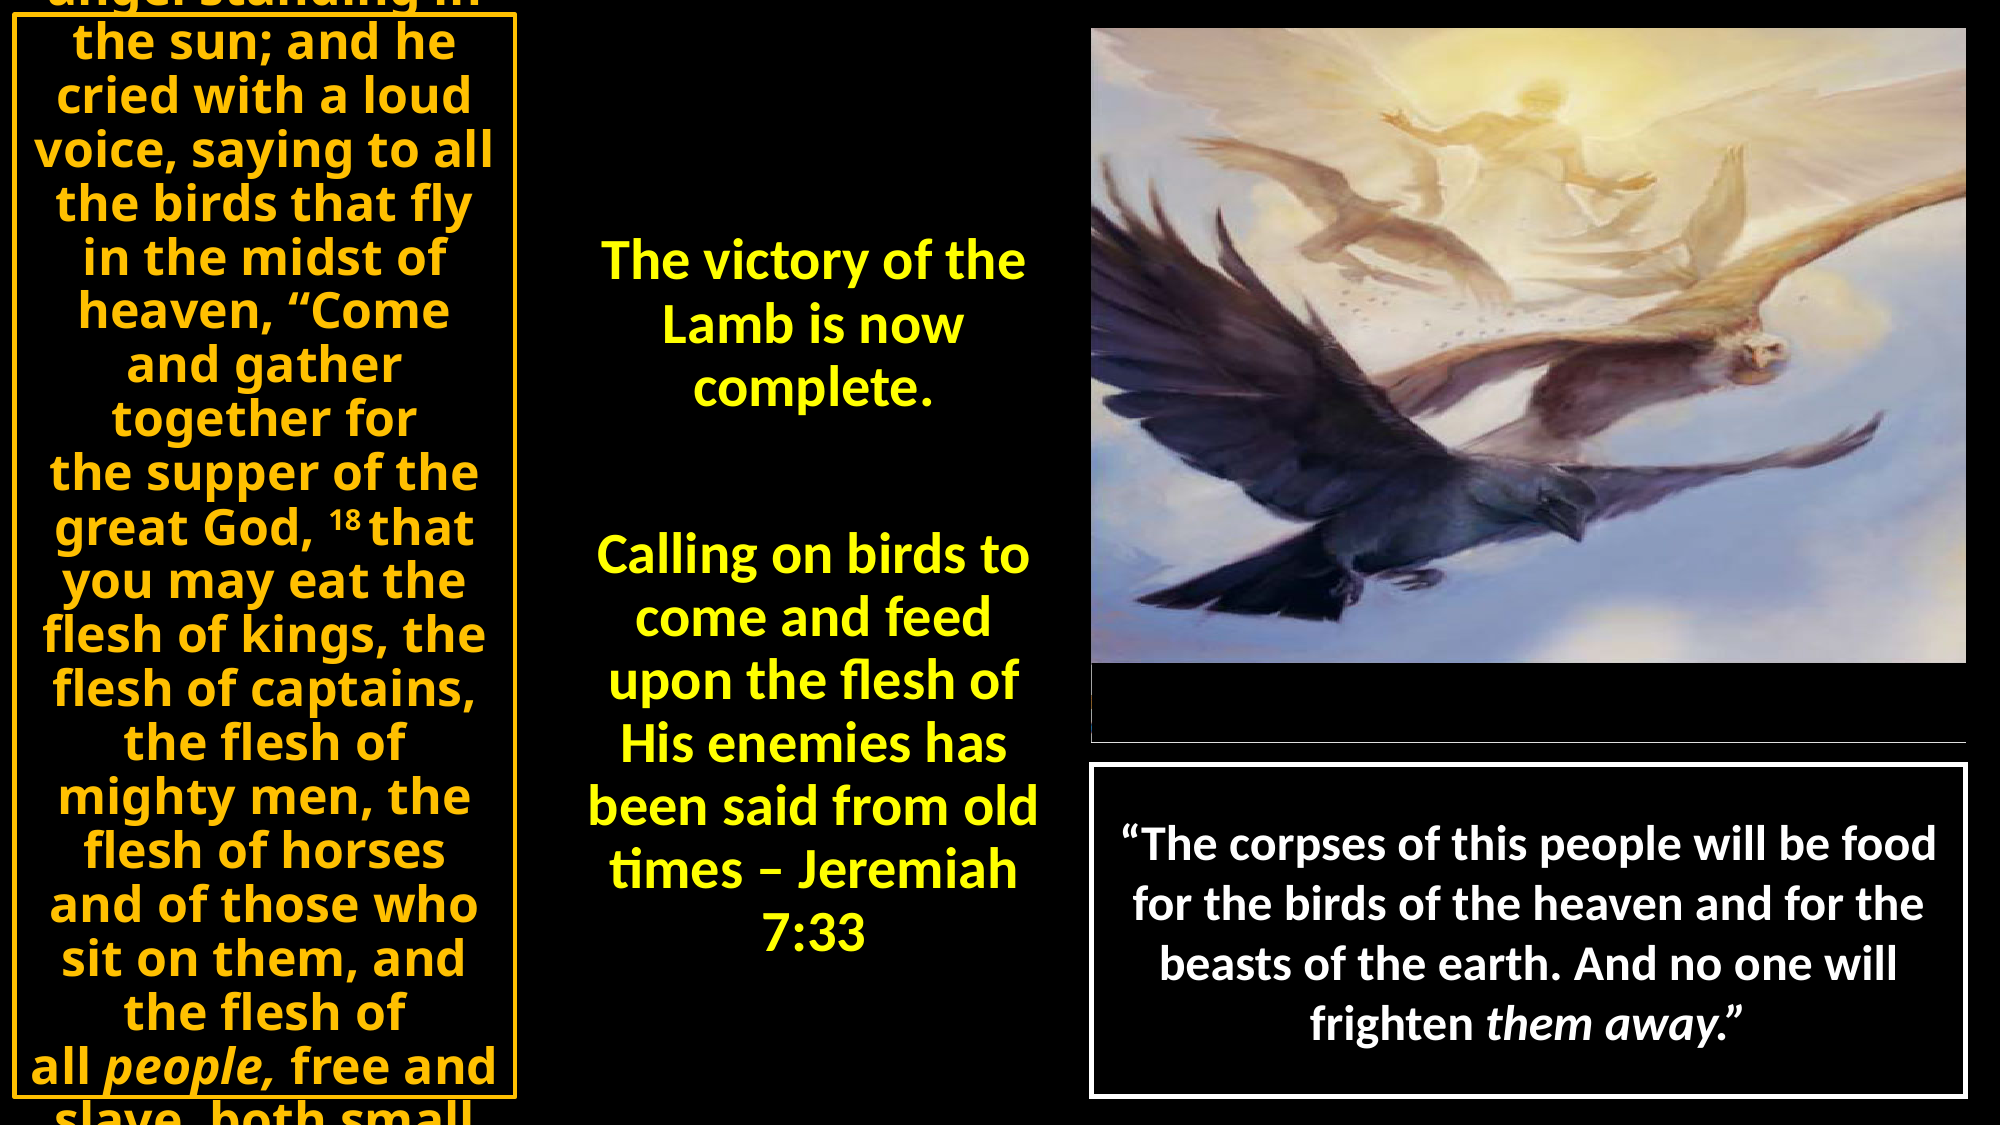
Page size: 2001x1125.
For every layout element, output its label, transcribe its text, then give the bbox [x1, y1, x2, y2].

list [1091, 28, 1966, 743]
text_box “The corpses of this people will be food for the birds of the heaven and for the beasts of the earth. And no one will frighten them away.” [1090, 763, 1967, 1098]
title 17 Then I saw an angel standing in the sun; and he cried with a loud voice, saying to all the birds that fly in the midst of heaven, “Come and gather together for the supper of the great God, 18 that you may eat the flesh of kings, the flesh of captains, the flesh of mighty men, the flesh of horses and of those who sit on them, and the flesh of all people, free and slave, both small and great.” [14, 14, 516, 1097]
list The victory of the Lamb is now complete. Calling on birds to come and feed upon the flesh of His enemies has been said from old times – Jeremiah 7:33 [563, 222, 1065, 1067]
